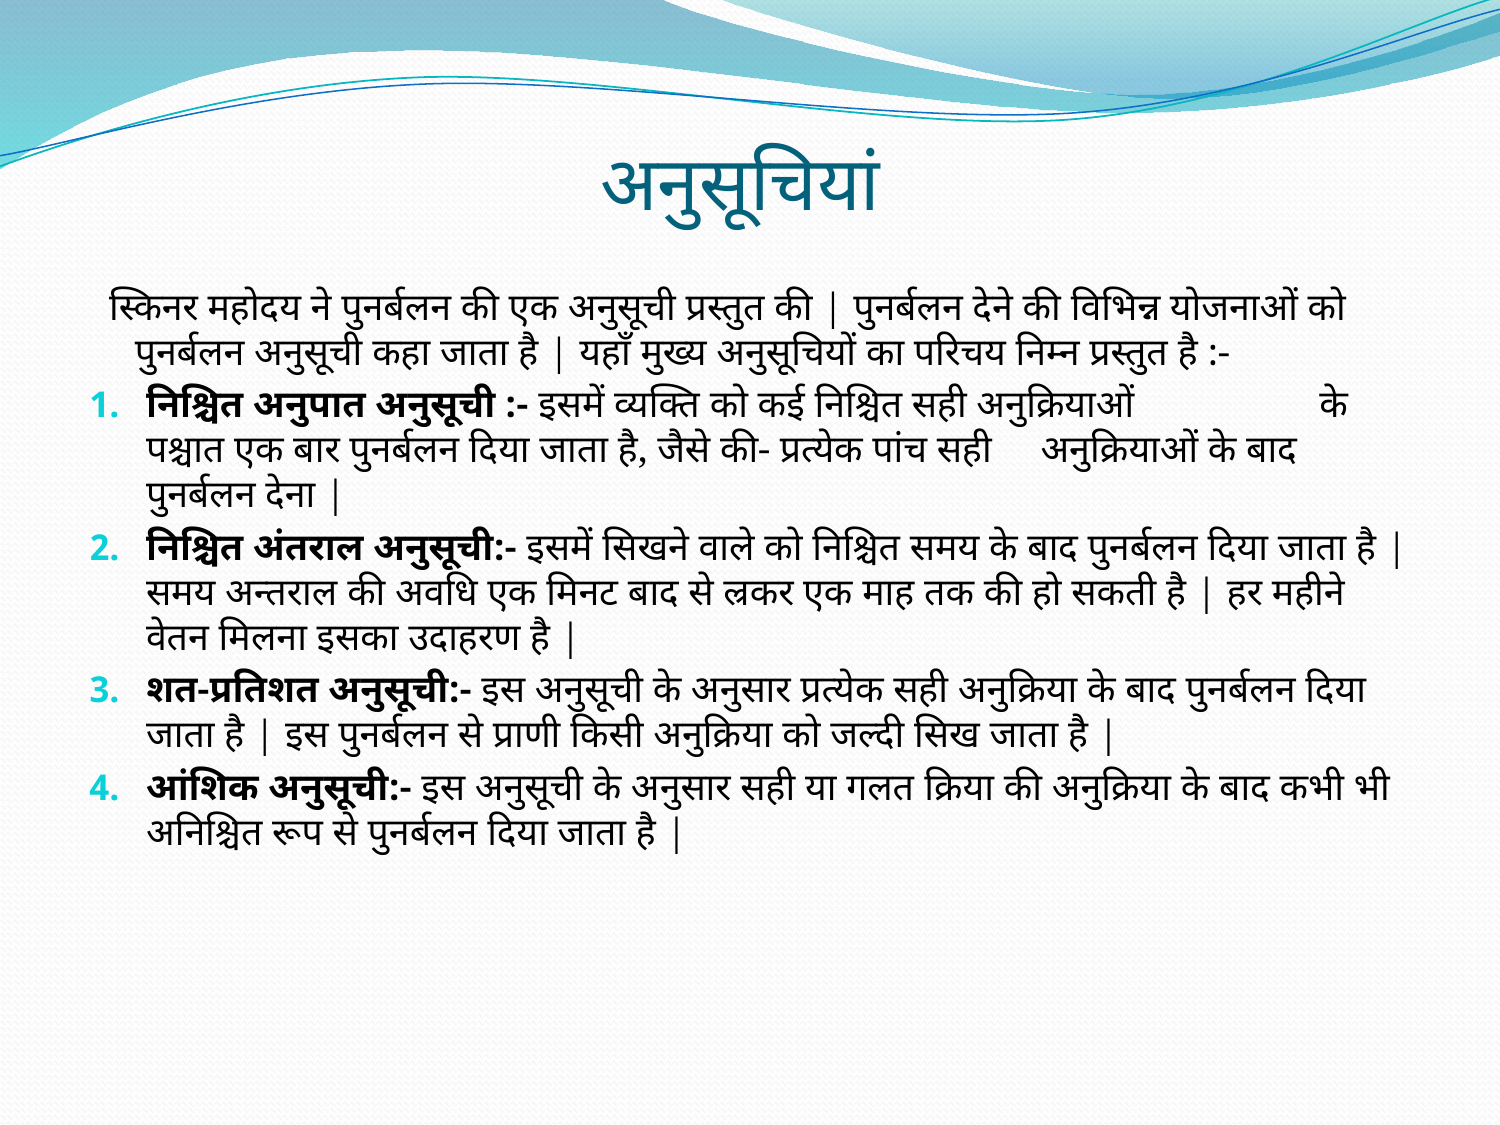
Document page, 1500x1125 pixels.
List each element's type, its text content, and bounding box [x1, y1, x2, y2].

list स्किनर महोदय ने पुनर्बलन की एक अनुसूची प्रस्तुत की | पुनर्बलन देने की विभिन्न योजनाओं को पुनर्बलन अनुसूची कहा जाता है | यहाँ मुख्य अनुसूचियों का परिचय निम्न प्रस्तुत है :- निश्चित अनुपात अनुसूची :- इसमें व्यक्ति को कई निश्चित सही अनुक्रियाओं के पश्चात एक बार पुनर्बलन दिया जाता है, जैसे की- प्रत्येक पांच सही अनुक्रियाओं के बाद पुनर्बलन देना | निश्चित अंतराल अनुसूची:- इसमें सिखने वाले को निश्चित समय के बाद पुनर्बलन दिया जाता है | समय अन्तराल की अवधि एक मिनट बाद से ल्रकर एक माह तक की हो सकती है | हर महीने वेतन मिलना इसका उदाहरण है | शत-प्रतिशत अनुसूची:- इस अनुसूची के अनुसार प्रत्येक सही अनुक्रिया के बाद पुनर्बलन दिया जाता है | इस पुनर्बलन से प्राणी किसी अनुक्रिया को जल्दी सिख जाता है | आंशिक अनुसूची:- इस अनुसूची के अनुसार सही या गलत क्रिया की अनुक्रिया के बाद कभी भी अनिश्चित रूप से पुनर्बलन दिया जाता है | [75, 275, 1425, 1038]
title अनुसूचियां [75, 115, 1425, 225]
